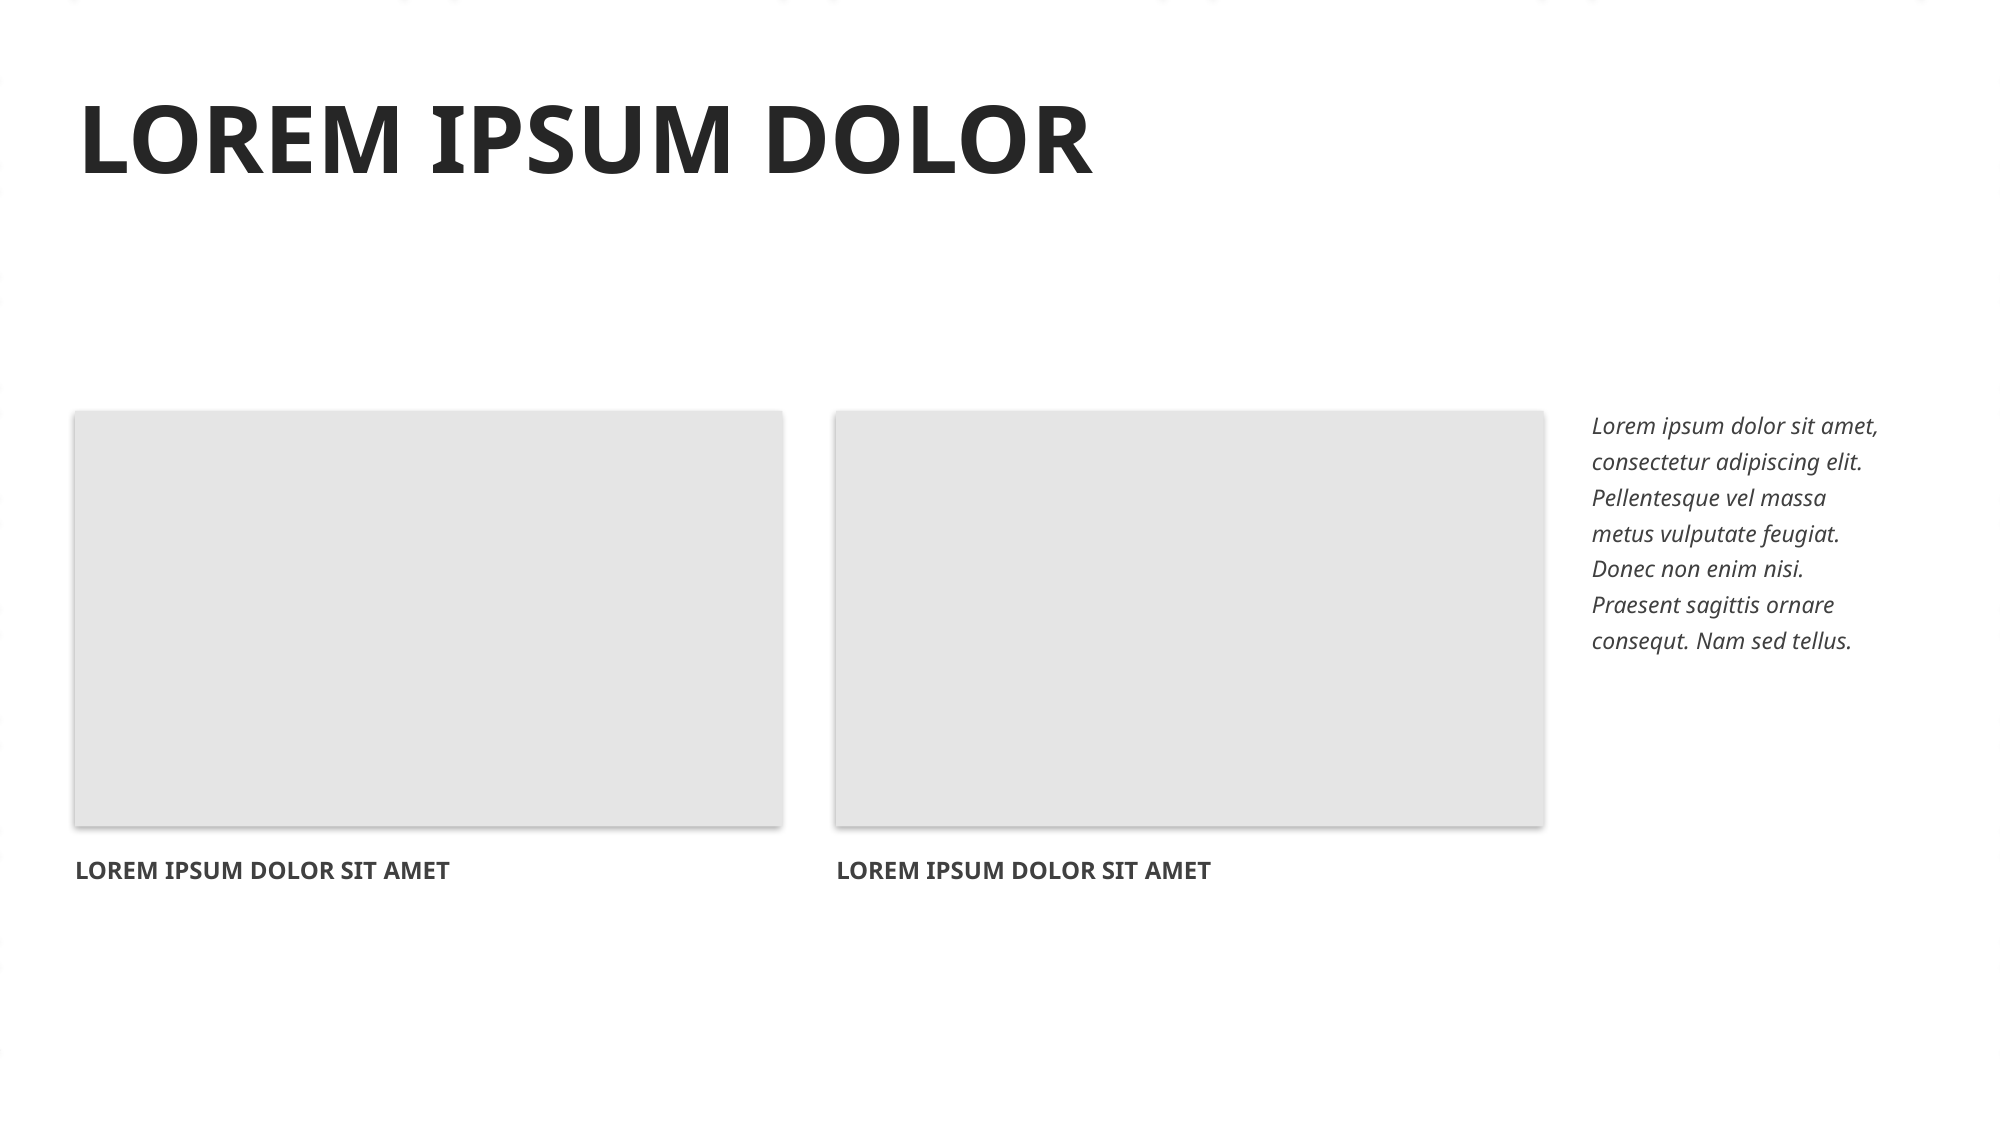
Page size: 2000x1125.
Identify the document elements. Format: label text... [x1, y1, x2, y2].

text_box Lorem ipsum dolor sit amet, consectetur adipiscing elit. Pellentesque vel massa metus vulputate feugiat. Donec non enim nisi. Praesent sagittis ornare consequt. Nam sed tellus. [1591, 411, 1922, 827]
text_box LOREM IPSUM DOLOR [77, 79, 1450, 193]
text_box LOREM IPSUM DOLOR SIT AMET [836, 855, 1544, 894]
text_box [74, 410, 783, 827]
text_box LOREM IPSUM DOLOR SIT AMET [75, 855, 783, 894]
text_box [835, 410, 1544, 827]
